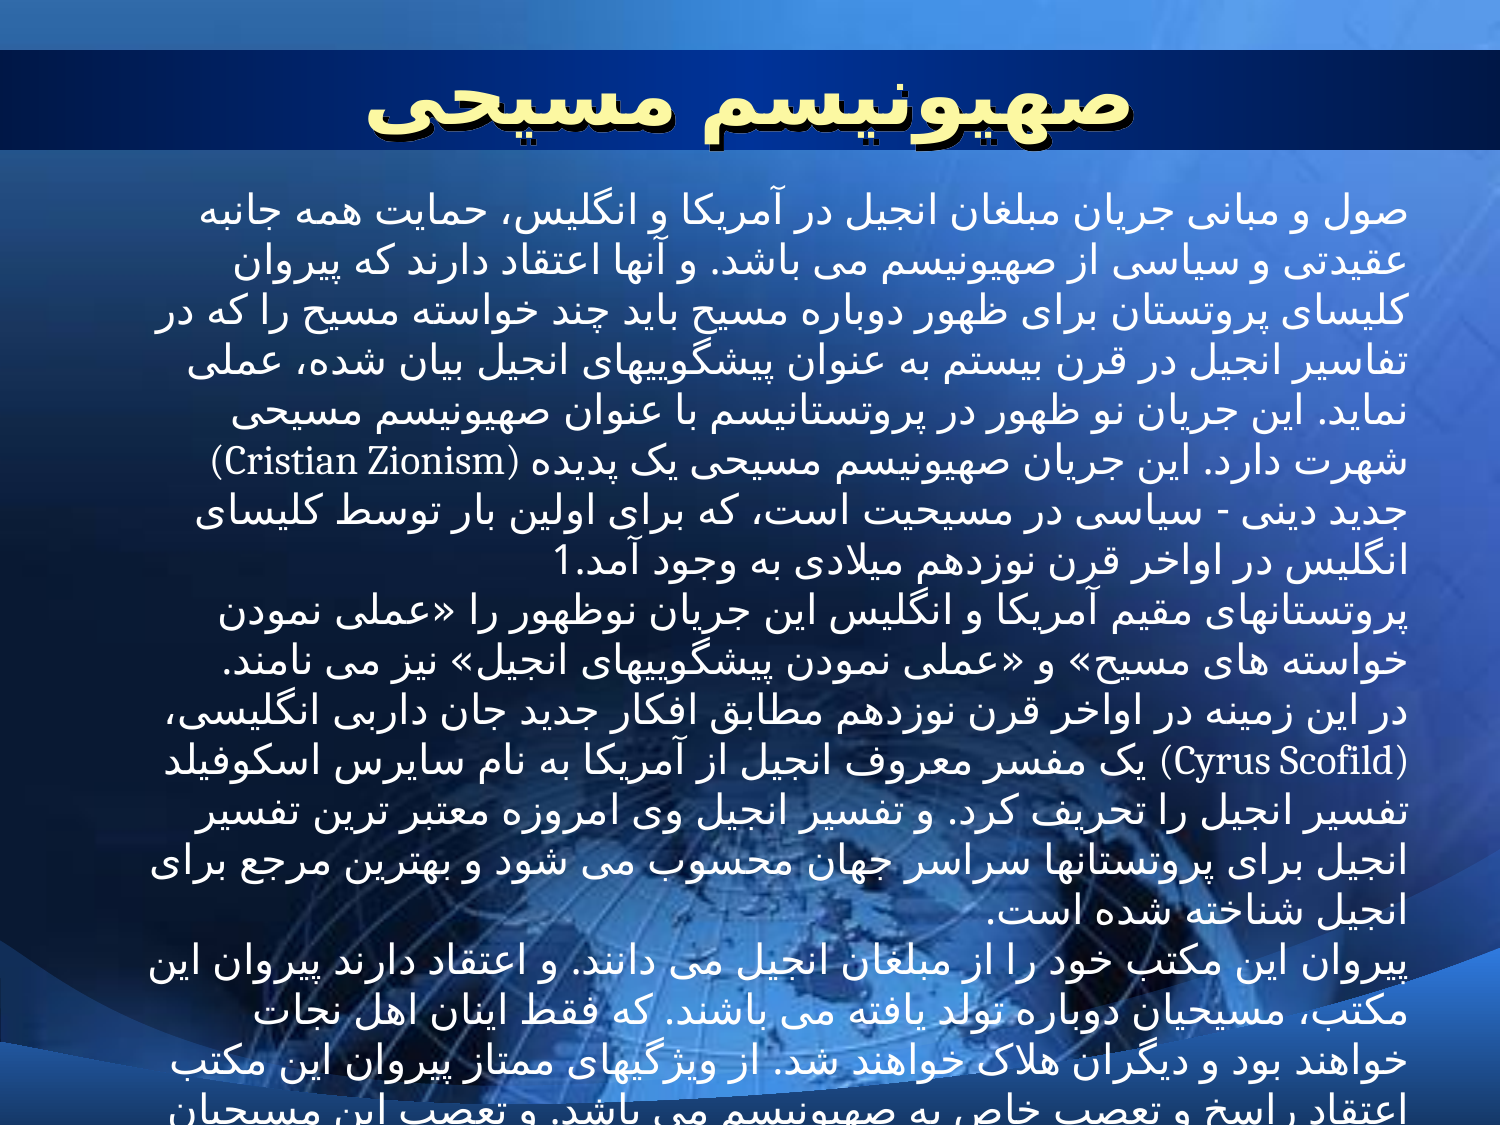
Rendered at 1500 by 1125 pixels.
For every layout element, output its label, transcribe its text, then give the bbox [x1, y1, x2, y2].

picture [0, 0, 1500, 50]
list صول و مبانی جریان مبلغان انجیل در آمریکا و انگلیس، حمایت همه جانبه عقیدتی و سیاسی از صهیونیسم می باشد. و آنها اعتقاد دارند که پیروان کلیسای پروتستان برای ظهور دوباره مسیح باید چند خواسته مسیح را که در تفاسیر انجیل در قرن بیستم به عنوان پیشگوییهای انجیل بیان شده، عملی نماید. این جریان نو ظهور در پروتستانیسم با عنوان صهیونیسم مسیحی (Cristian Zionism) شهرت دارد. این جریان صهیونیسم مسیحی یک پدیده جدید دینی - سیاسی در مسیحیت است، که برای اولین بار توسط کلیسای انگلیس در اواخر قرن نوزدهم میلادی به وجود آمد.1 پروتستانهای مقیم آمریکا و انگلیس این جریان نوظهور را «عملی نمودن خواسته های مسیح» و «عملی نمودن پیشگوییهای انجیل» نیز می نامند. در این زمینه در اواخر قرن نوزدهم مطابق افکار جدید جان داربی انگلیسی، یک مفسر معروف انجیل از آمریکا به نام سایرس اسکوفیلد (Cyrus Scofild) تفسیر انجیل را تحریف کرد. و تفسیر انجیل وی امروزه معتبر ترین تفسیر انجیل برای پروتستانها سراسر جهان محسوب می شود و بهترین مرجع برای انجیل شناخته شده است. پیروان این مکتب خود را از مبلغان انجیل می دانند. و اعتقاد دارند پیروان این مکتب، مسیحیان دوباره تولد یافته می باشند. که فقط اینان اهل نجات خواهند بود و دیگران هلاک خواهند شد. از ویژگیهای ممتاز پیروان این مکتب اعتقاد راسخ و تعصب خاص به صهیونیسم می باشد. و تعصب این مسیحیان به صهیونیسم بیش از صهیونیسم های یهودی مقیم اسرائیل و آمریکا است. [74, 174, 1426, 1006]
picture [0, 150, 1500, 1104]
title صهیونیسم مسیحی [74, 44, 1426, 138]
